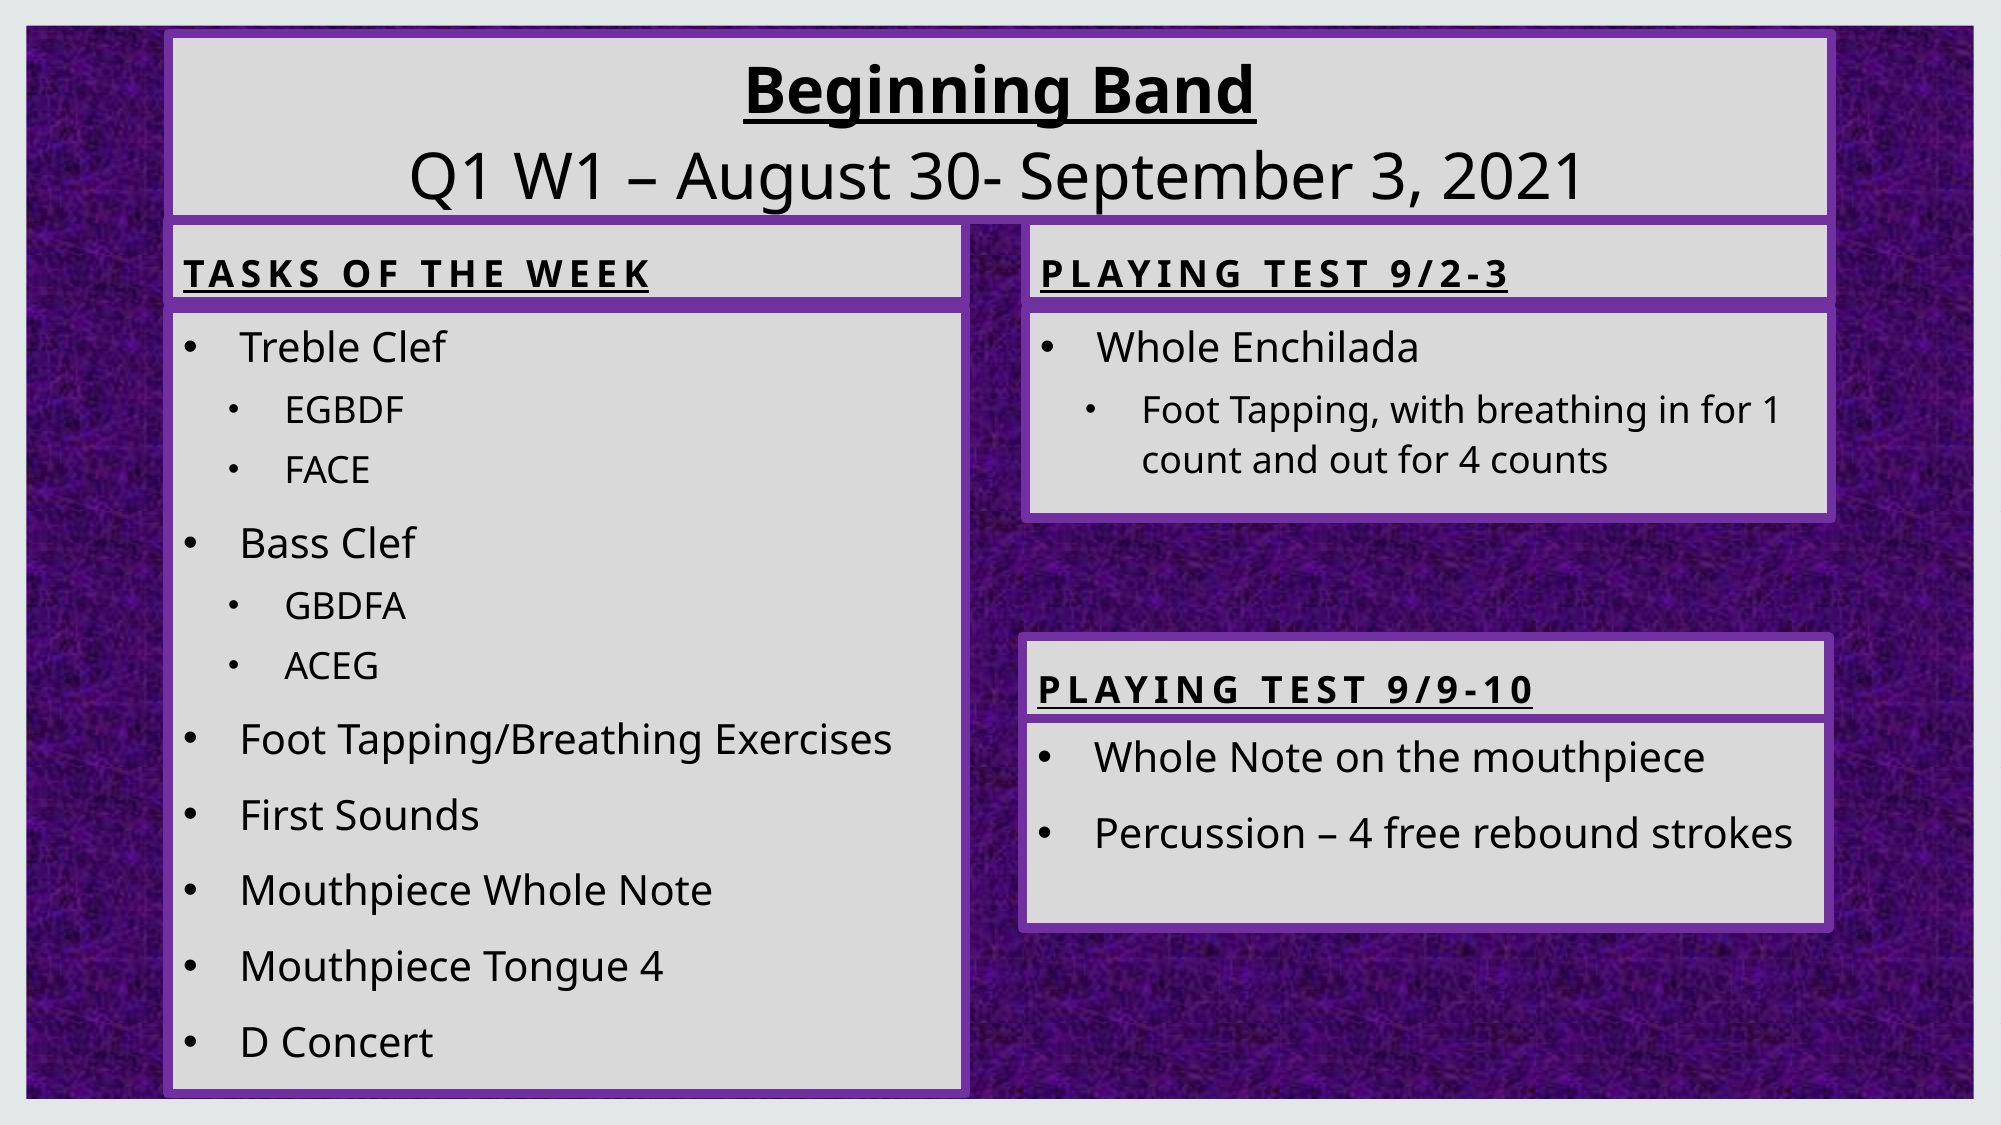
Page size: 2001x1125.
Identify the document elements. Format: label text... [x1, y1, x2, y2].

text_box Playing Test 9/9-10 [1022, 636, 1829, 718]
list Treble Clef EGBDF FACE Bass Clef GBDFA ACEG Foot Tapping/Breathing Exercises First Sounds Mouthpiece Whole Note Mouthpiece Tongue 4 D Concert [168, 308, 966, 1094]
picture [27, 26, 1973, 1099]
list Whole Enchilada Foot Tapping, with breathing in for 1 count and out for 4 counts [1025, 308, 1832, 519]
list Playing Test 9/2-3 [1025, 220, 1832, 303]
list Tasks of the week [168, 220, 966, 303]
text_box Whole Note on the mouthpiece Percussion – 4 free rebound strokes [1022, 718, 1829, 928]
title Beginning Band Q1 W1 – August 30- September 3, 2021 [168, 33, 1832, 220]
